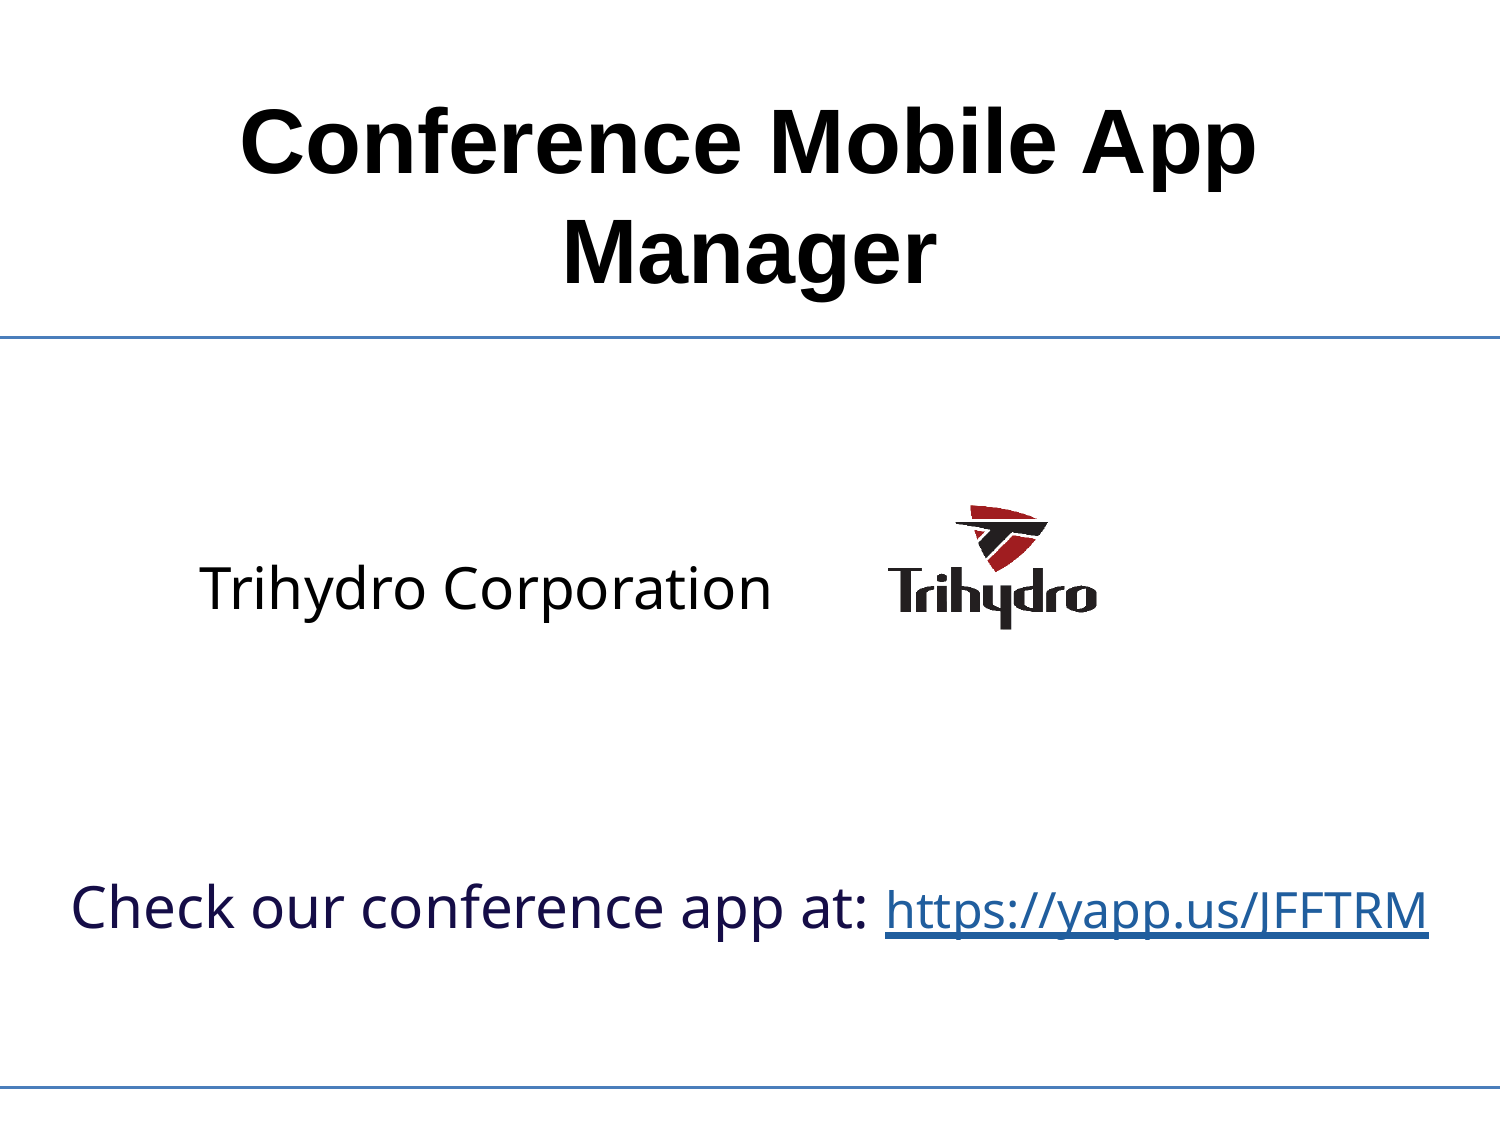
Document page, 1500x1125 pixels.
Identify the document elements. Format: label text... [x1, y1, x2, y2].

text_box Conference Mobile App Manager [112, 74, 1388, 313]
text_box Check our conference app at: https://yapp.us/JFFTRM [56, 862, 1444, 948]
text_box Trihydro Corporation [184, 544, 788, 629]
picture [887, 505, 1097, 631]
